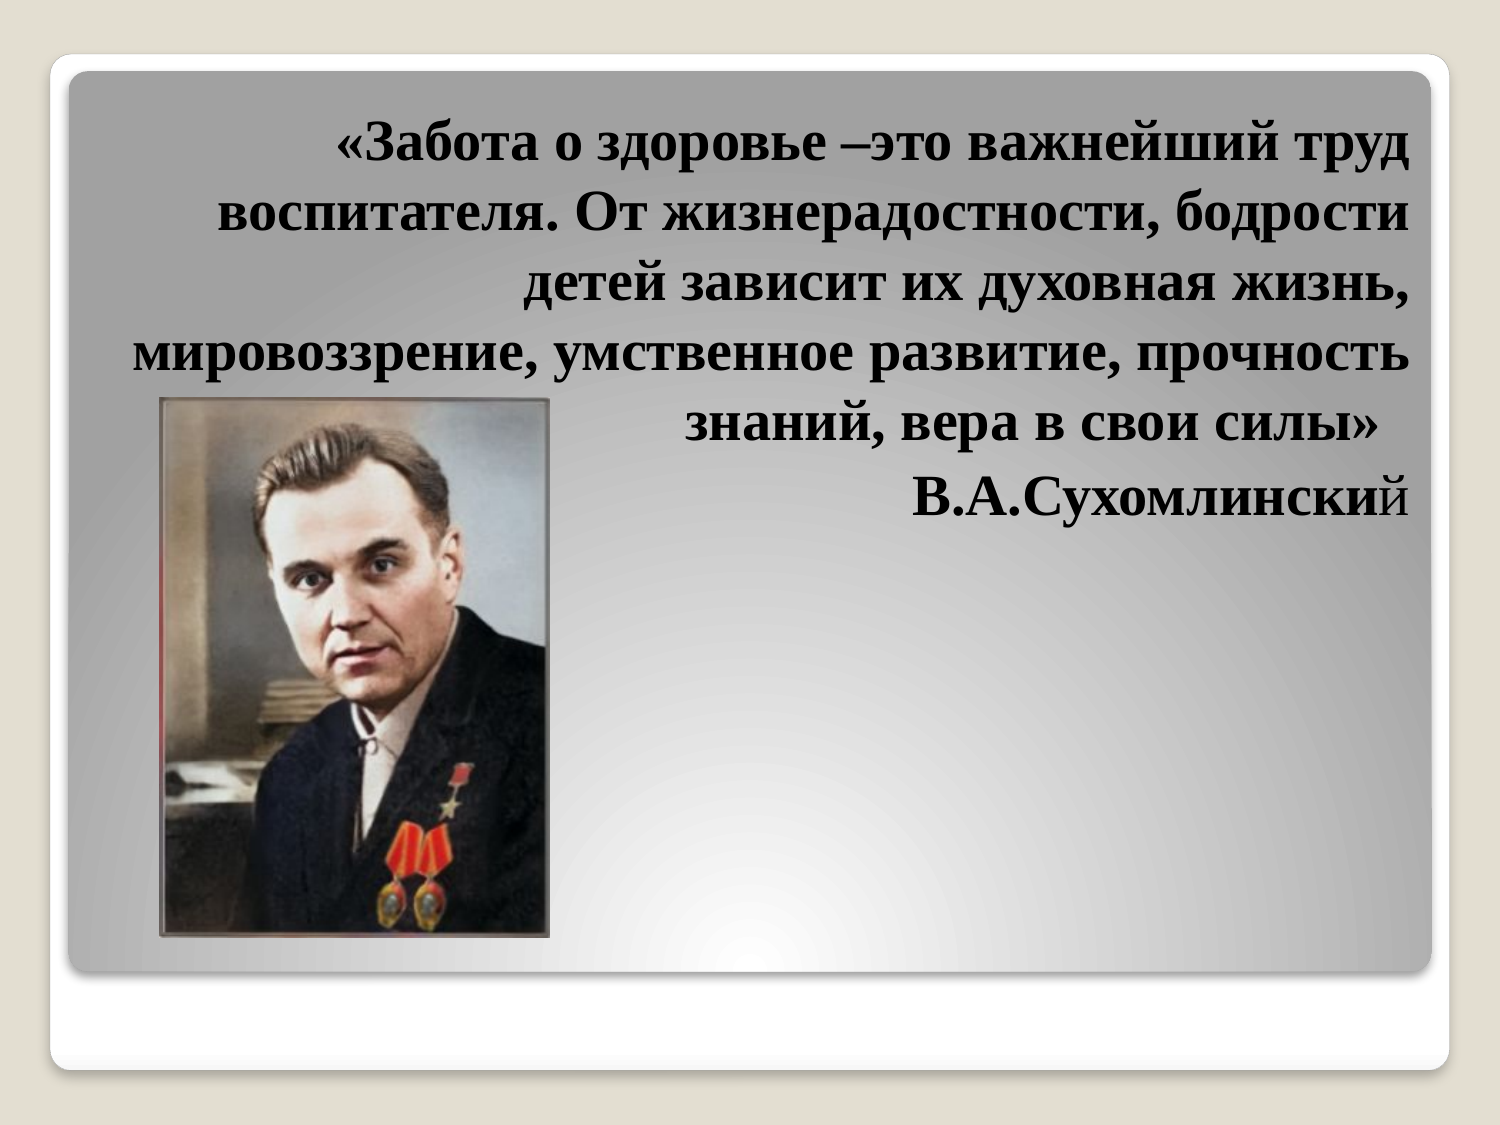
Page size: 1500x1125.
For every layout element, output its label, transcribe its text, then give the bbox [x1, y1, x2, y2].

picture [159, 396, 550, 938]
list «Забота о здоровье –это важнейший труд воспитателя. От жизнерадостности, бодрости детей зависит их духовная жизнь, мировоззрение, умственное развитие, прочность знаний, вера в свои силы» В.А.Сухомлинский [82, 86, 1425, 976]
